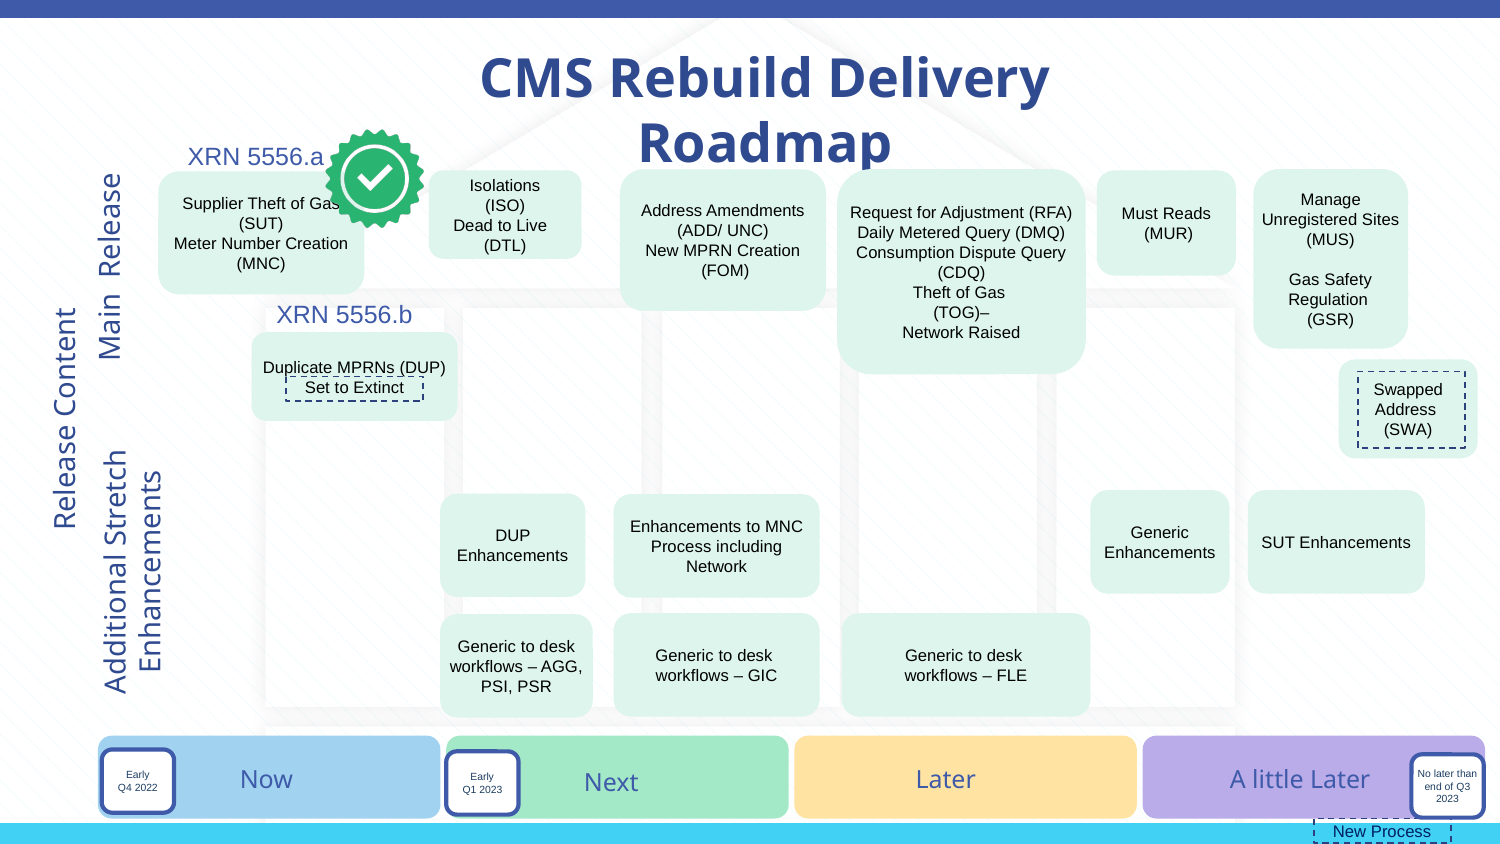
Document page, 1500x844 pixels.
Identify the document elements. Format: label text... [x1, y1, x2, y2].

text_box Now [237, 761, 300, 794]
text_box Main Release [88, 150, 126, 386]
text_box A little Later [1227, 761, 1371, 794]
text_box Next [581, 764, 639, 797]
text_box XRN 5556.a [136, 129, 383, 302]
text_box Enhancements to MNC Process including Network [613, 494, 820, 598]
text_box Generic to desk workflows – AGG, PSI, PSR [440, 614, 593, 718]
text_box Manage Unregistered Sites (MUS) Gas Safety Regulation (GSR) [1253, 169, 1409, 349]
text_box Isolations (ISO) Dead to Live (DTL) [430, 170, 582, 259]
list CMS Rebuild Delivery Roadmap [380, 36, 1150, 183]
text_box [284, 374, 425, 403]
text_box Duplicate MPRNs (DUP) Set to Extinct [251, 332, 458, 421]
text_box Release Content [44, 110, 82, 731]
text_box Generic to desk workflows – GIC [613, 613, 820, 717]
text_box No later than end of Q3 2023 [1409, 752, 1486, 820]
text_box Generic Enhancements [1090, 490, 1230, 594]
text_box Must Reads (MUR) [1096, 170, 1236, 276]
text_box [794, 735, 1137, 819]
text_box Address Amendments (ADD/ UNC) New MPRN Creation (FOM) [619, 169, 827, 311]
text_box [97, 735, 441, 819]
text_box [446, 735, 789, 819]
picture [0, 0, 1500, 844]
text_box XRN 5556.b [225, 295, 471, 452]
text_box Early Q1 2023 [444, 749, 521, 817]
text_box Request for Adjustment (RFA) Daily Metered Query (DMQ) Consumption Dispute Query (CDQ) Theft of Gas (TOG)– Network Raised [837, 169, 1086, 375]
text_box [1142, 735, 1486, 819]
text_box Early Q4 2022 [99, 747, 177, 815]
text_box SUT Enhancements [1247, 490, 1425, 594]
text_box [1356, 369, 1467, 450]
text_box Swapped Address (SWA) [1338, 359, 1478, 459]
text_box New Process [1312, 816, 1453, 844]
text_box Additional Stretch Enhancements [94, 413, 167, 733]
text_box Generic to desk workflows – FLE [841, 613, 1091, 717]
text_box Later [913, 761, 977, 794]
text_box DUP Enhancements [440, 493, 586, 597]
